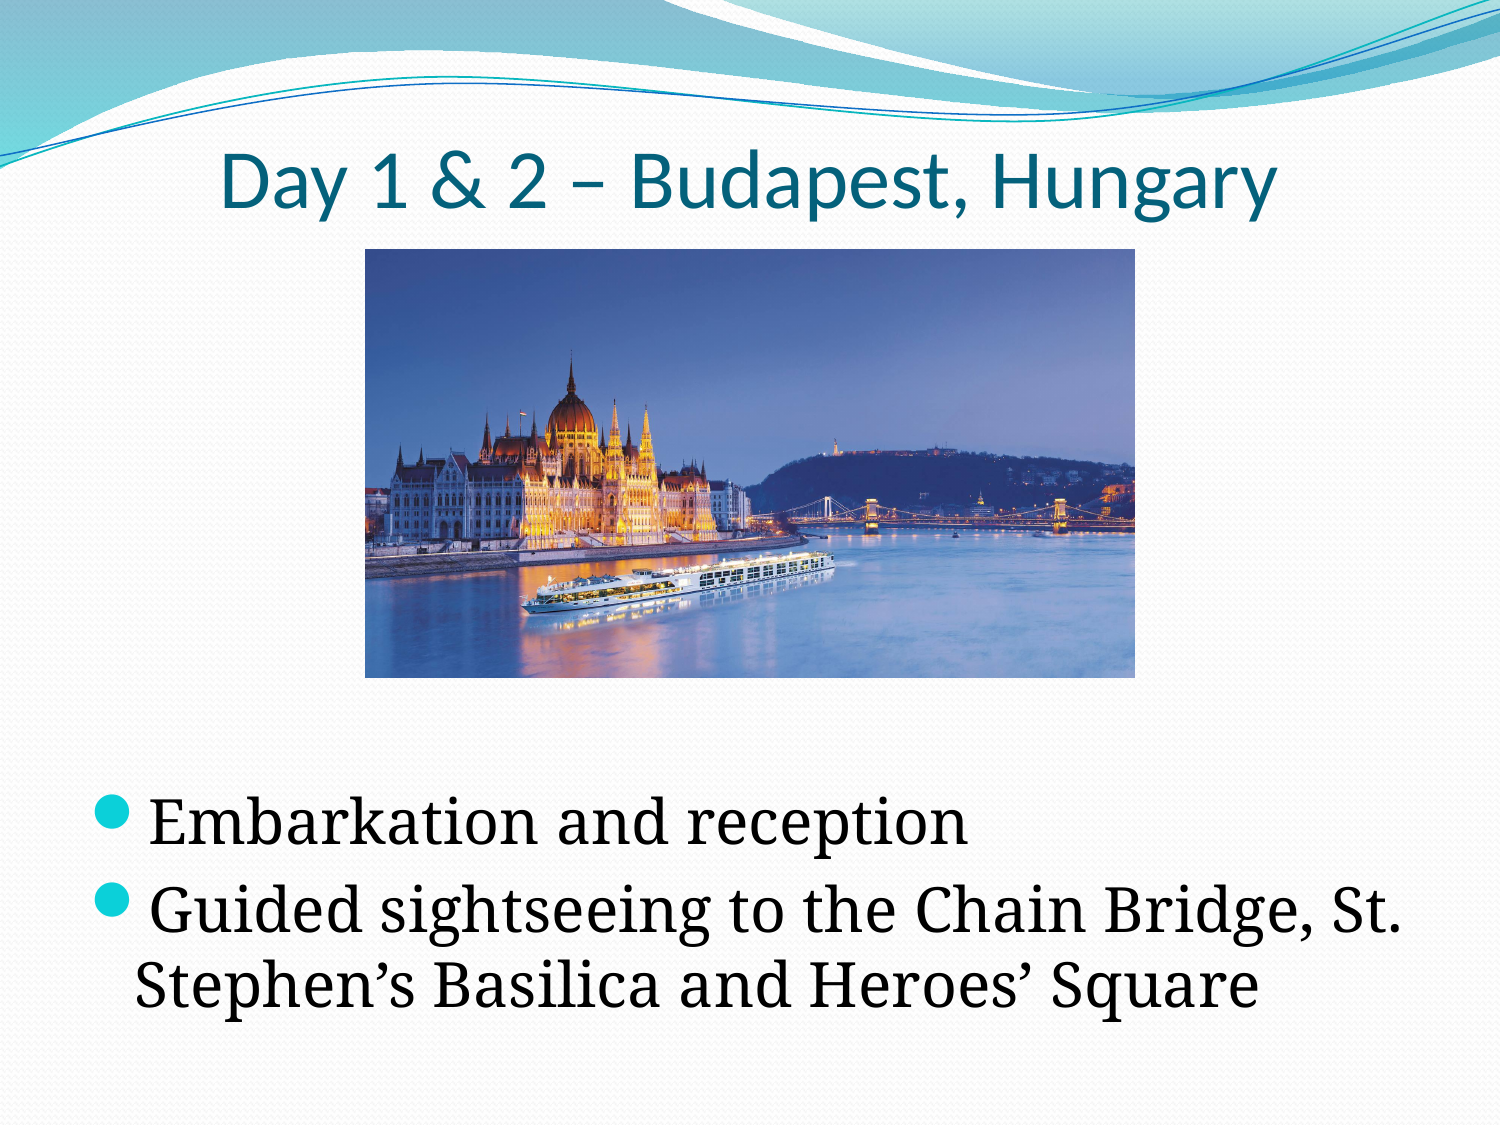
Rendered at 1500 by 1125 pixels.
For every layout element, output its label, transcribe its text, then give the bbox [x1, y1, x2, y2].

list Embarkation and reception Guided sightseeing to the Chain Bridge, St. Stephen’s Basilica and Heroes’ Square [75, 774, 1425, 1075]
title Day 1 & 2 – Budapest, Hungary [75, 115, 1425, 225]
picture [364, 249, 1135, 679]
